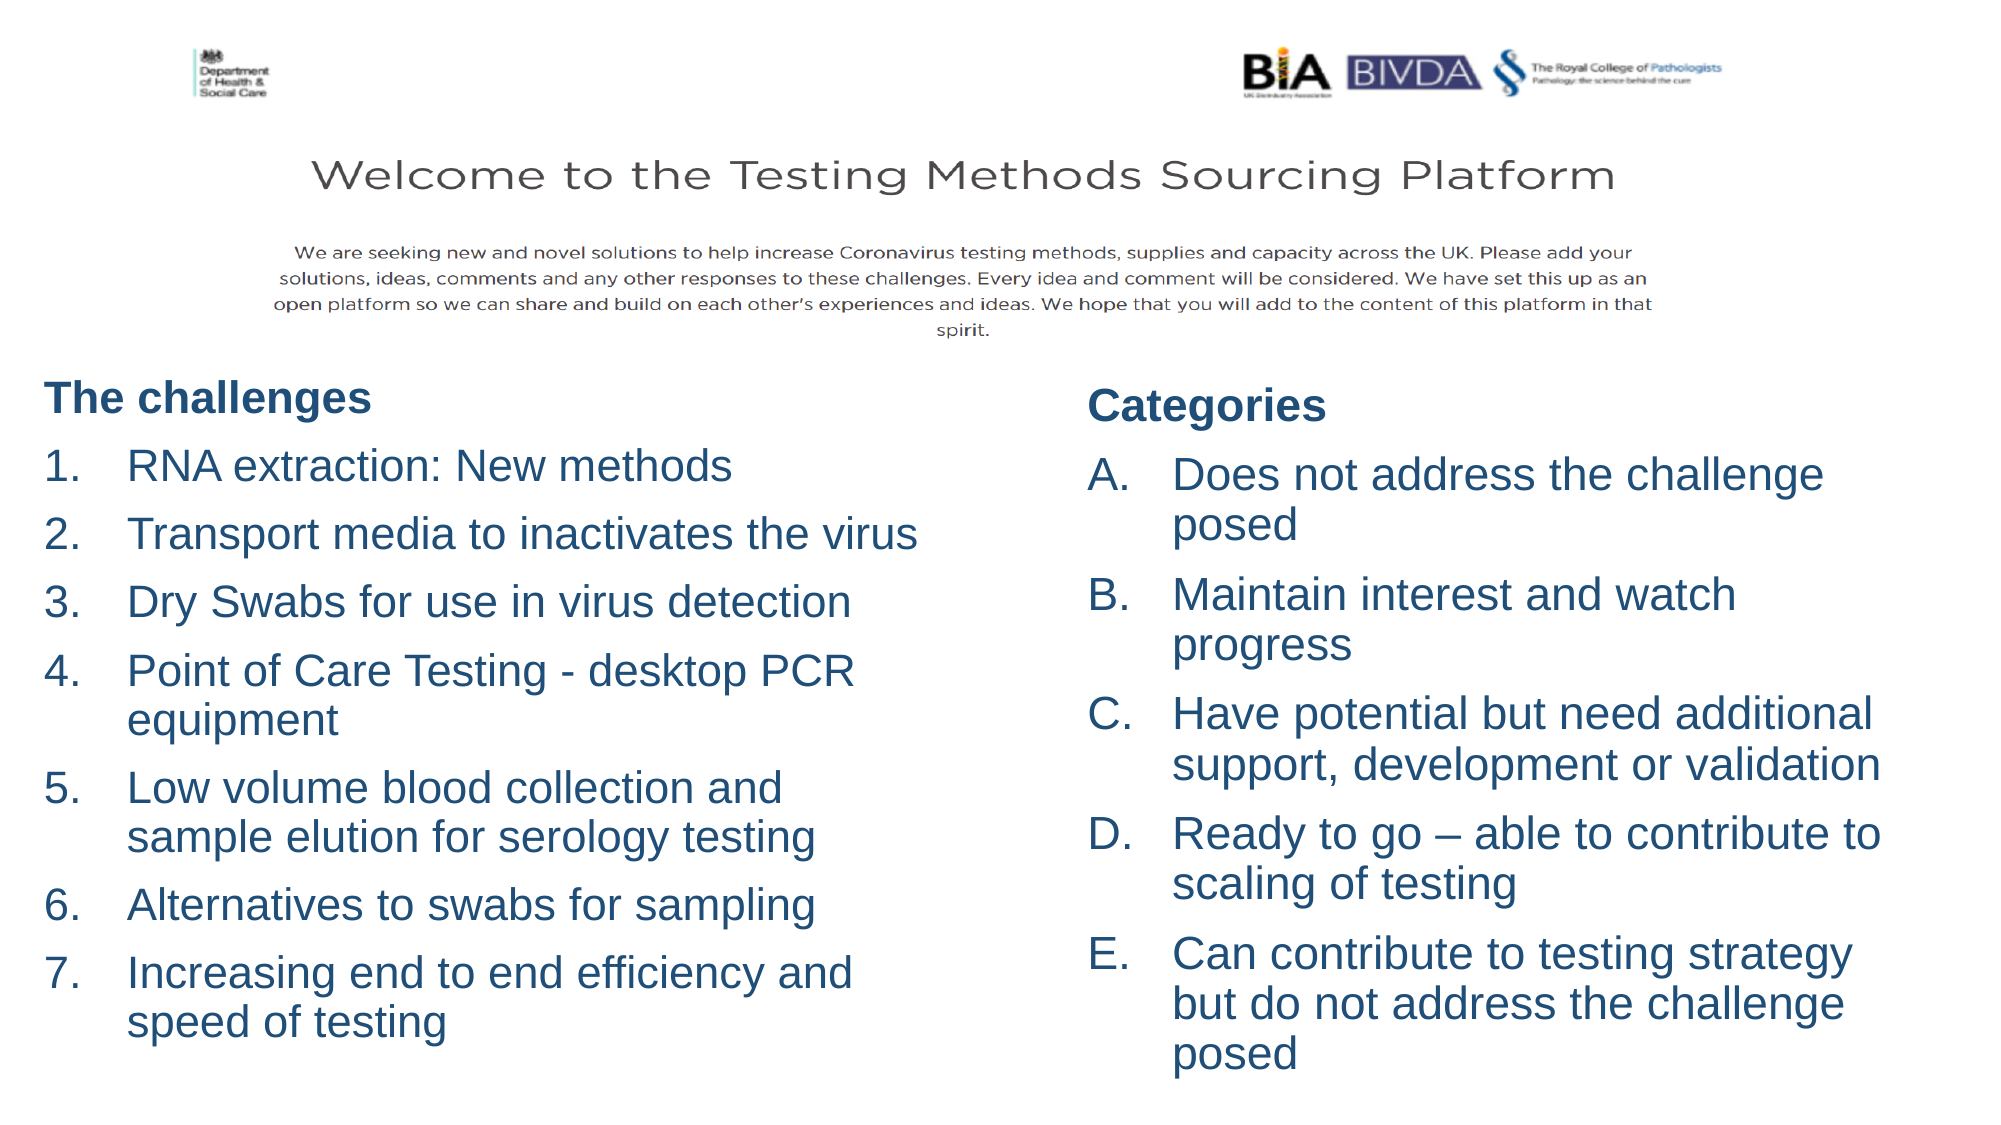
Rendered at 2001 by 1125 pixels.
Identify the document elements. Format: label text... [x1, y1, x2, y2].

list The challenges RNA extraction: New methods Transport media to inactivates the virus Dry Swabs for use in virus detection Point of Care Testing - desktop PCR equipment Low volume blood collection and sample elution for serology testing Alternatives to swabs for sampling Increasing end to end efficiency and speed of testing [28, 367, 942, 1094]
picture [152, 31, 1730, 365]
list Categories Does not address the challenge posed Maintain interest and watch progress Have potential but need additional support, development or validation Ready to go – able to contribute to scaling of testing Can contribute to testing strategy but do not address the challenge posed [1072, 373, 1923, 1088]
